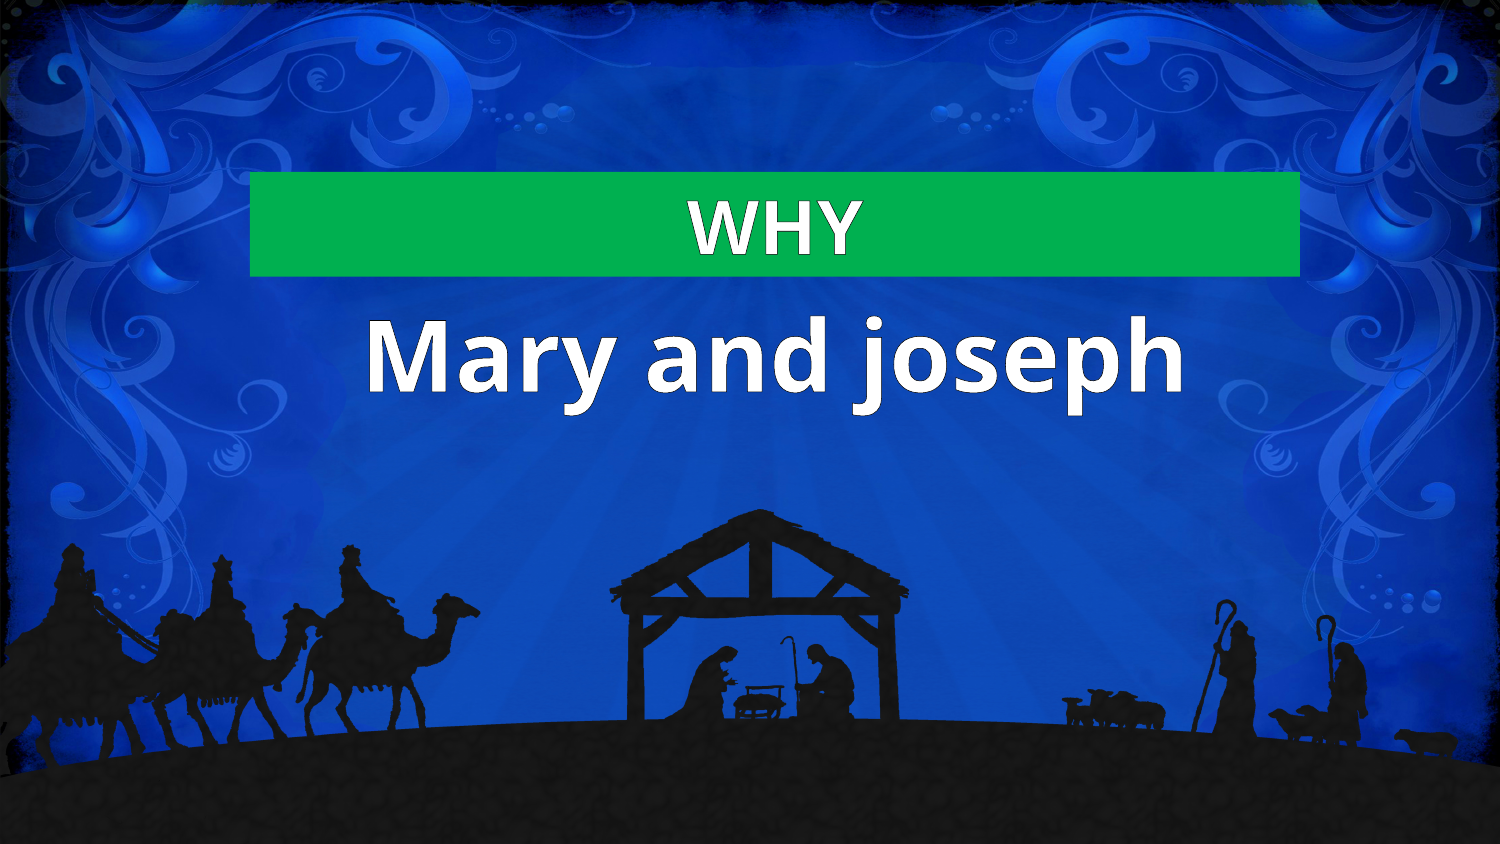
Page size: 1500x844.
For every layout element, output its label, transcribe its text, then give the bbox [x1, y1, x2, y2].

text_box WHY [249, 171, 1300, 277]
text_box Mary and joseph [118, 284, 1432, 420]
picture [0, 0, 1500, 844]
